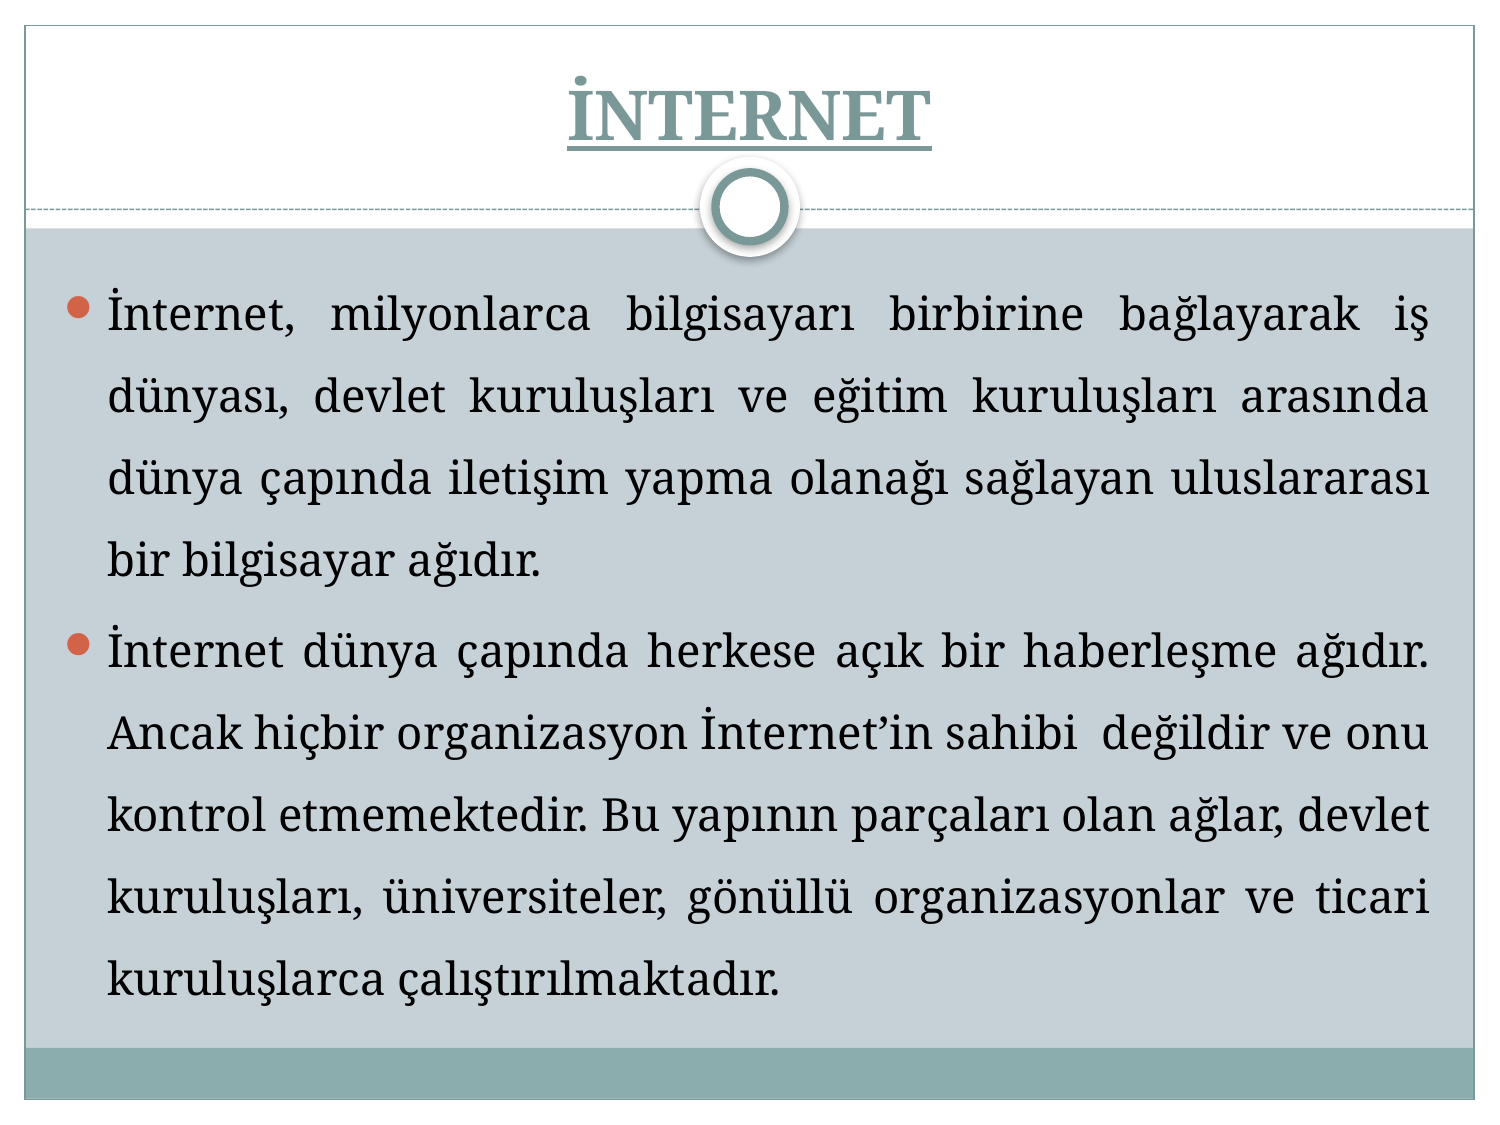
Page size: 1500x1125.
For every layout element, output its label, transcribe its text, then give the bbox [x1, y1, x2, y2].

list İnternet, milyonlarca bilgisayarı birbirine bağlayarak iş dünyası, devlet kuruluşları ve eğitim kuruluşları arasında dünya çapında iletişim yapma olanağı sağlayan uluslararası bir bilgisayar ağıdır. İnternet dünya çapında herkese açık bir haberleşme ağıdır. Ancak hiçbir organizasyon İnternet’in sahibi değildir ve onu kontrol etmemektedir. Bu yapının parçaları olan ağlar, devlet kuruluşları, üniversiteler, gönüllü organizasyonlar ve ticari kuruluşlarca çalıştırılmaktadır. [49, 250, 1445, 1071]
title İNTERNET [49, 37, 1450, 162]
